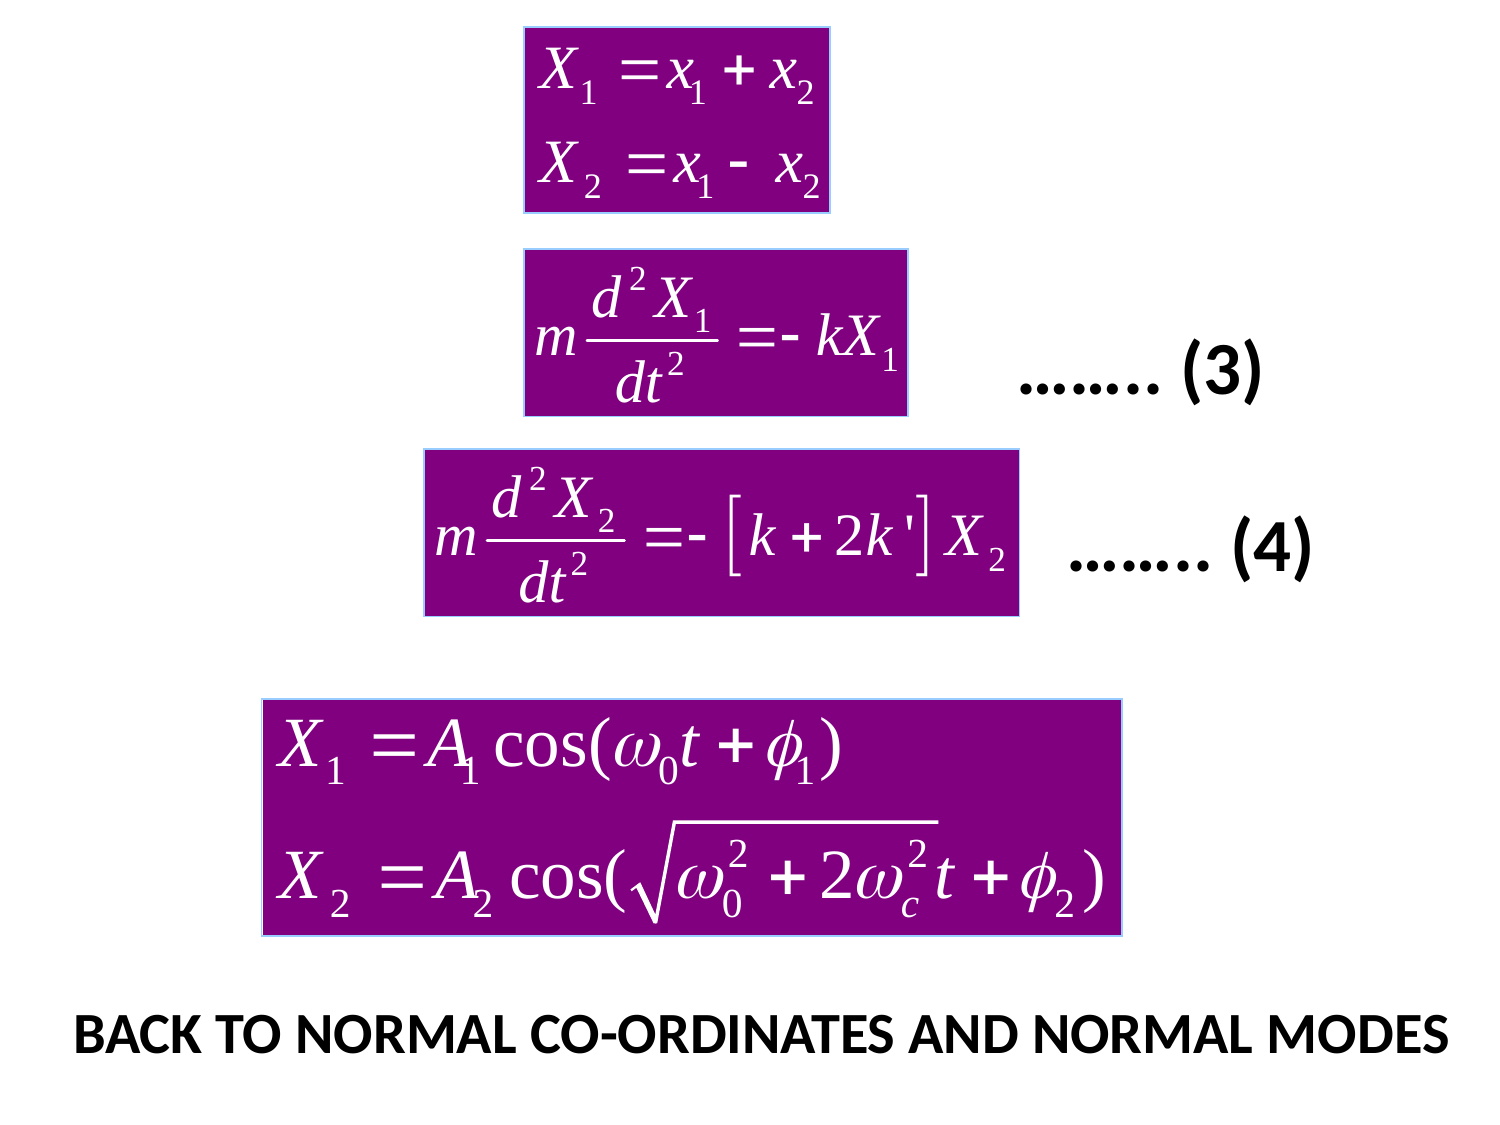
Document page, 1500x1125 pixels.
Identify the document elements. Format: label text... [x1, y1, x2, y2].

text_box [424, 449, 1019, 617]
text_box BACK TO NORMAL CO-ORDINATES AND NORMAL MODES [58, 987, 1465, 1073]
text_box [262, 699, 1122, 936]
text_box …….. (3) [1001, 312, 1280, 418]
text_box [524, 249, 908, 417]
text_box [524, 27, 830, 213]
text_box …….. (4) [1051, 489, 1330, 595]
